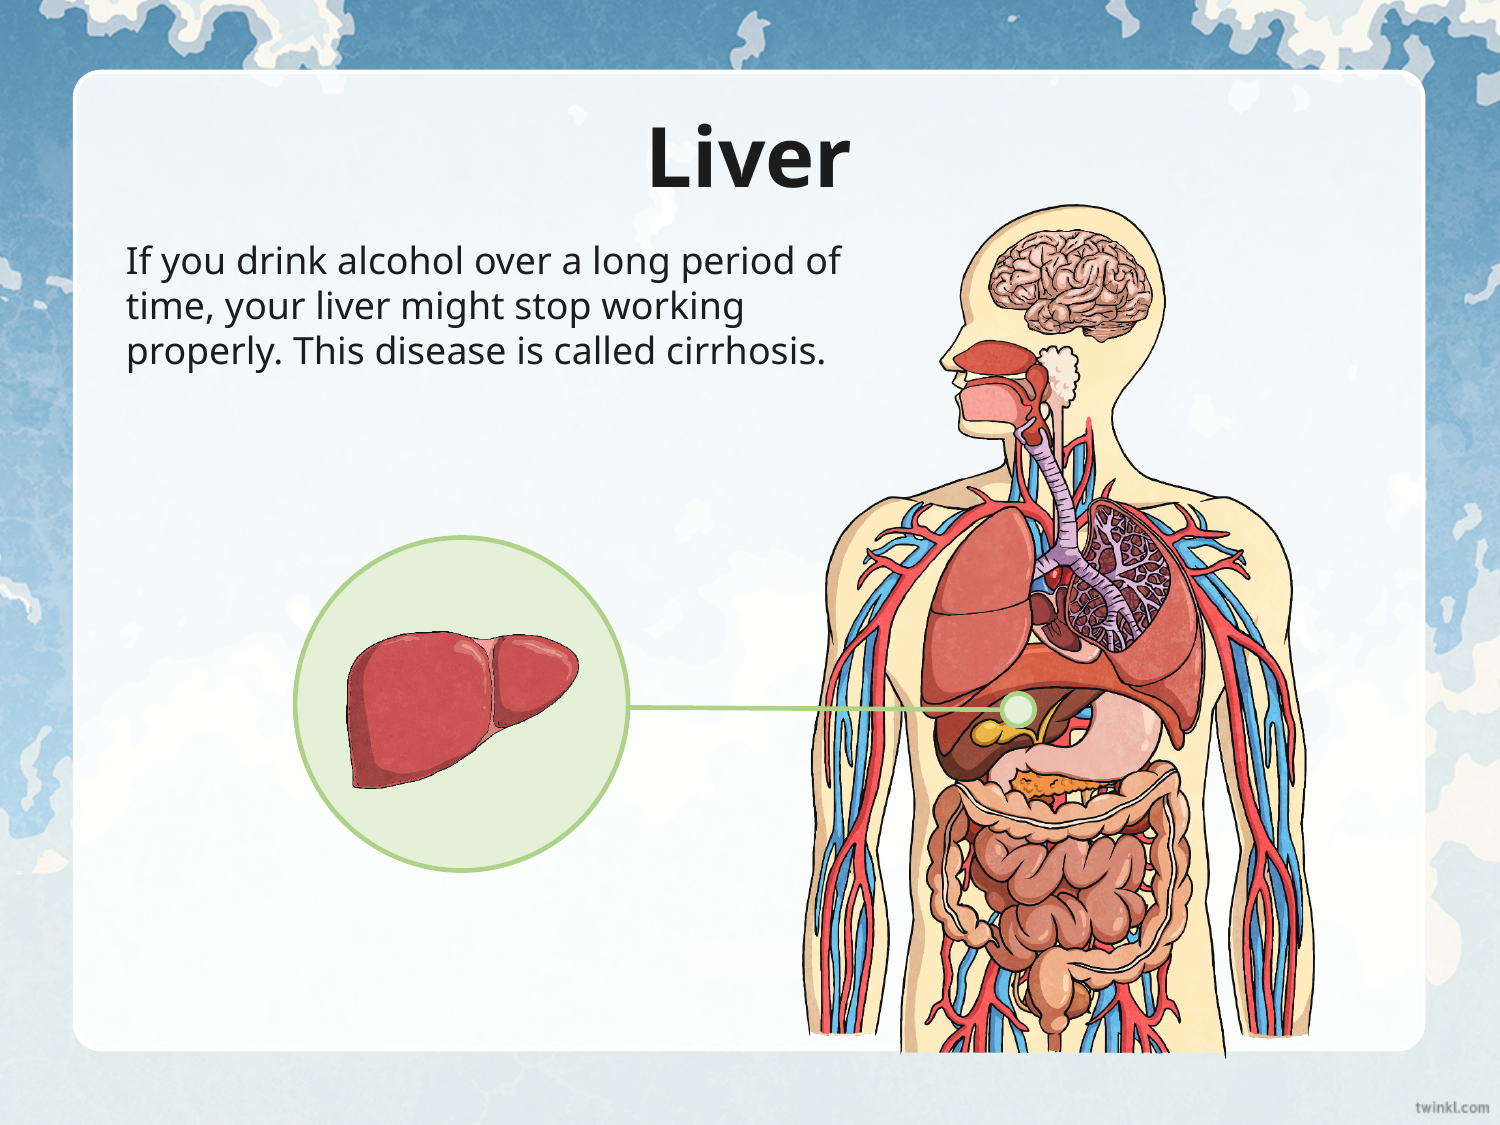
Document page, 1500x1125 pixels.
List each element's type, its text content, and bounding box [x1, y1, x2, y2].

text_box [295, 537, 1035, 871]
text_box If you drink alcohol over a long period of time, your liver might stop working properly. This disease is called cirrhosis. [111, 244, 801, 380]
picture [0, 0, 1500, 1125]
title Liver [73, 76, 1426, 244]
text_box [801, 205, 1315, 1059]
